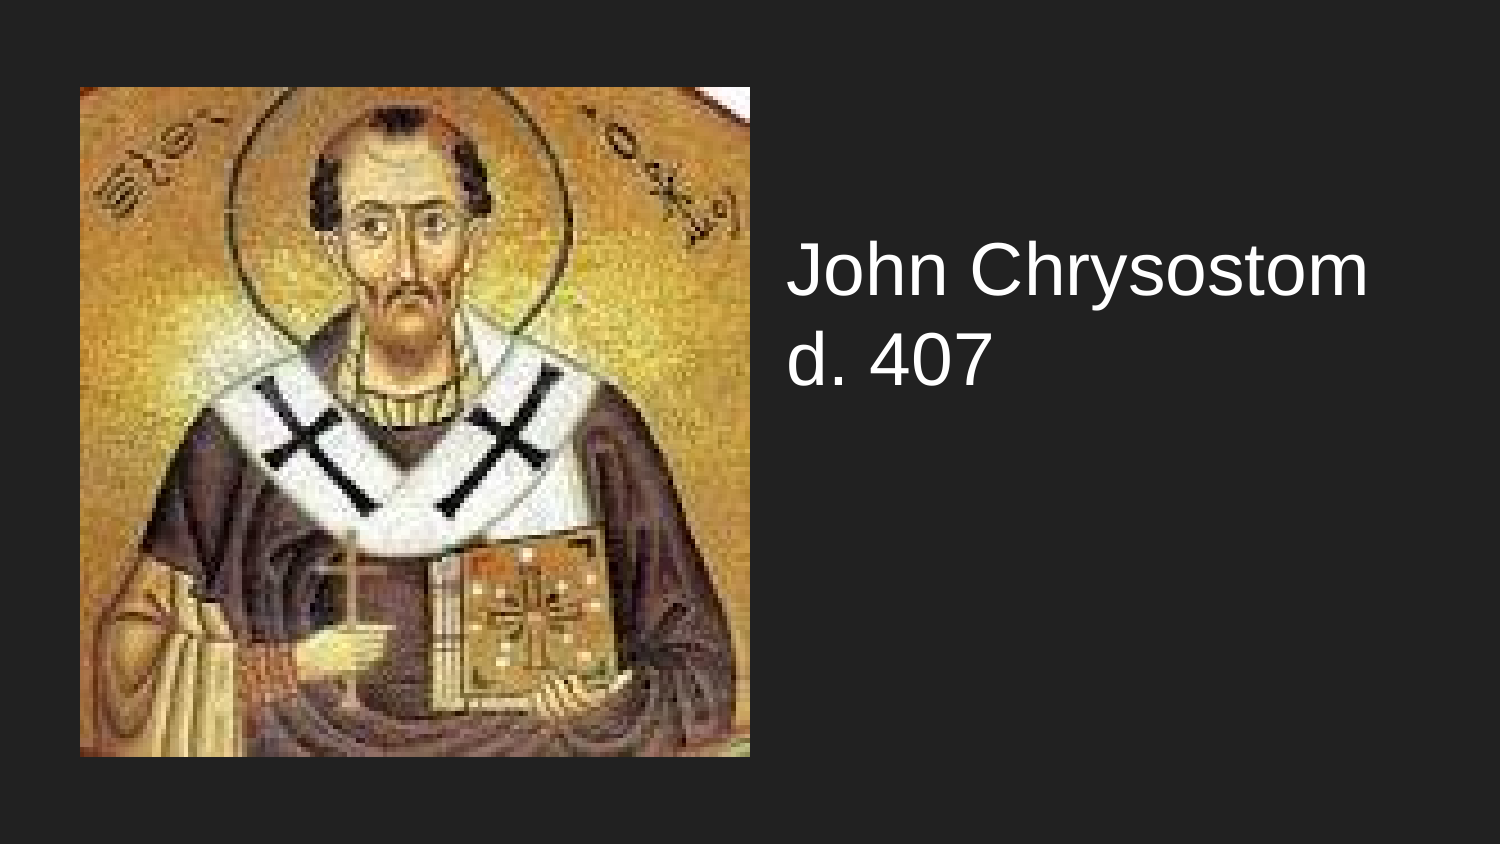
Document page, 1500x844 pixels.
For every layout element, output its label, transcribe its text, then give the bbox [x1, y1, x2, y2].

picture [80, 87, 751, 757]
text_box John Chrysostom d. 407 [771, 213, 1500, 408]
